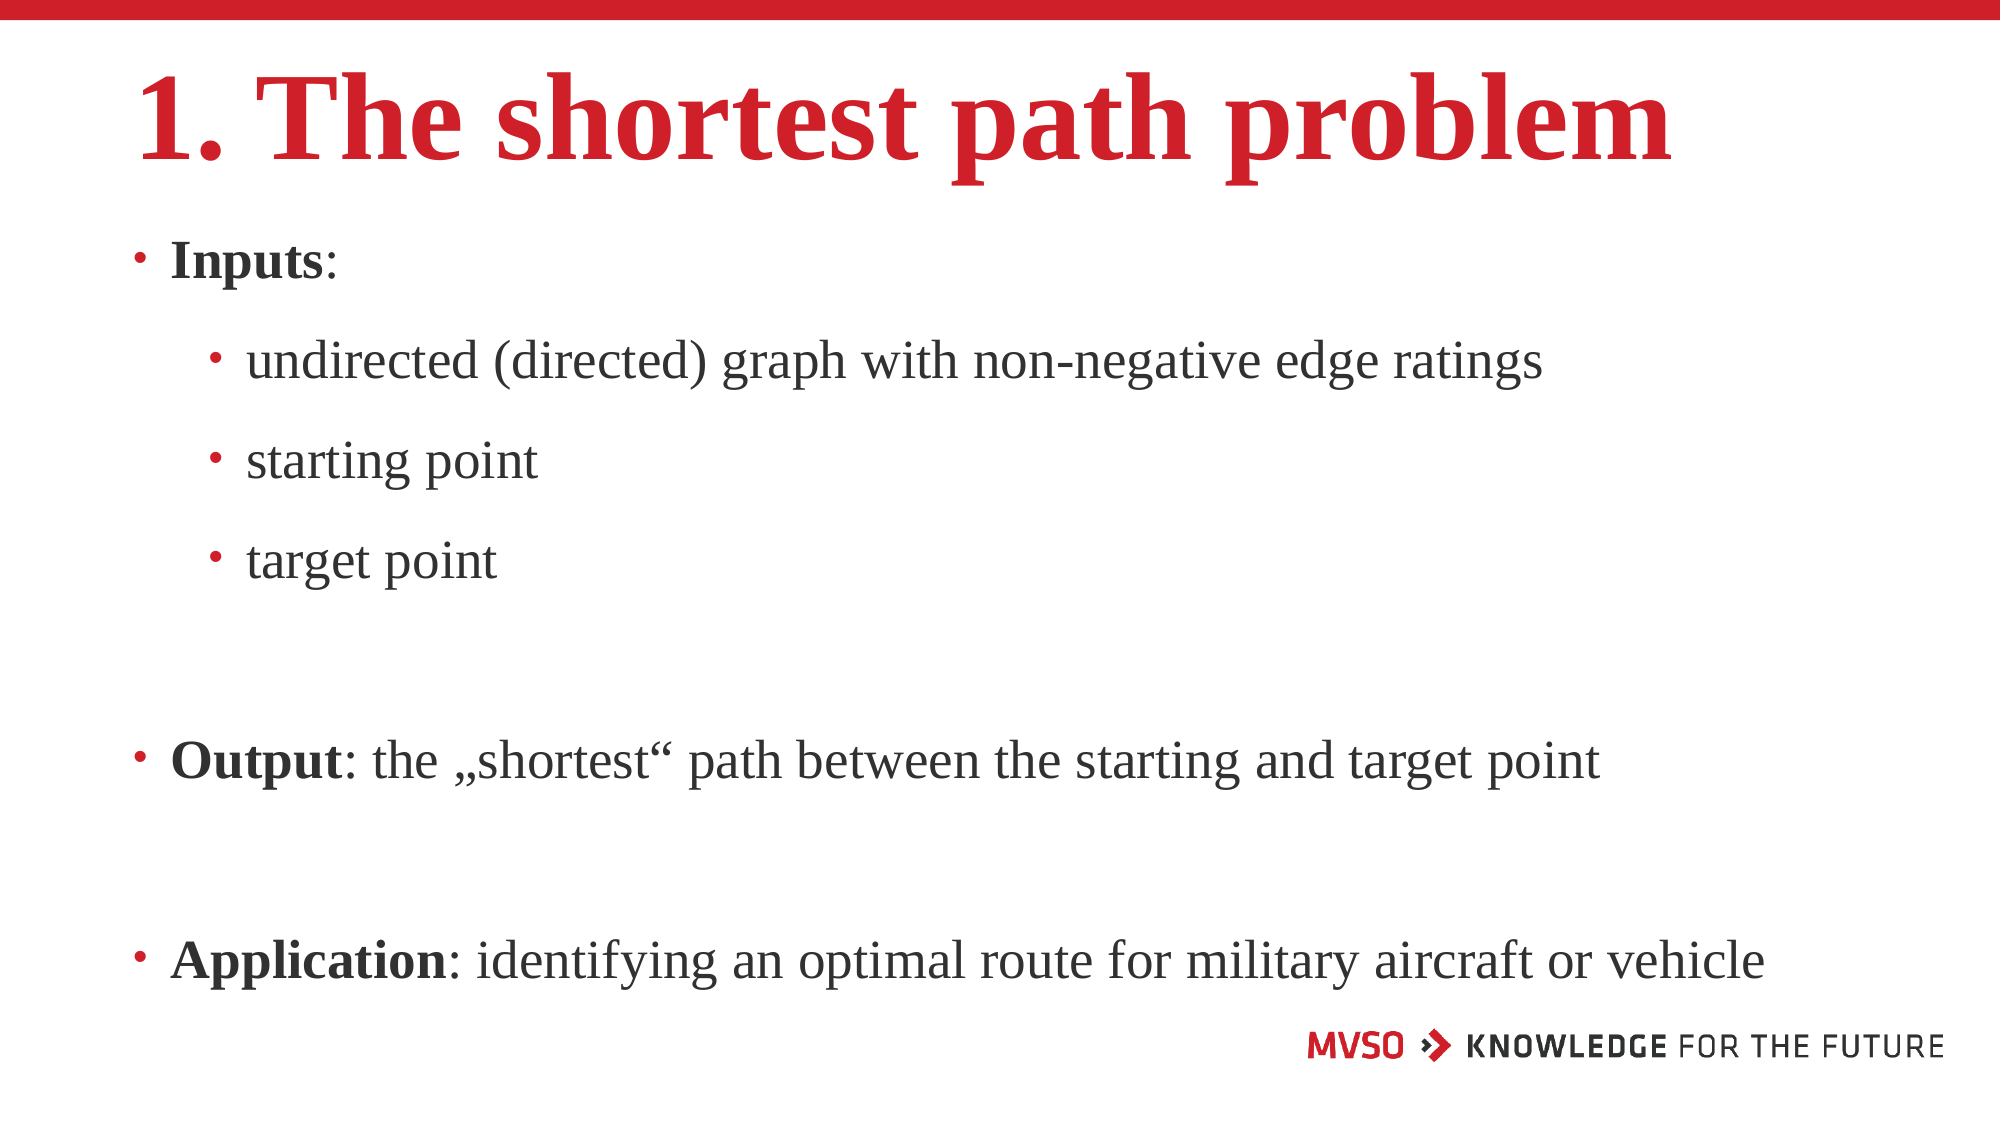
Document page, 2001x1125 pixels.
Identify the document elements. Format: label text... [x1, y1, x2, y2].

picture [1308, 1028, 1943, 1062]
list Inputs: undirected (directed) graph with non-negative edge ratings starting point target point Output: the „shortest“ path between the starting and target point Application: identifying an optimal route for military aircraft or vehicle [118, 211, 1882, 1009]
title 1. The shortest path problem [118, 59, 1882, 180]
